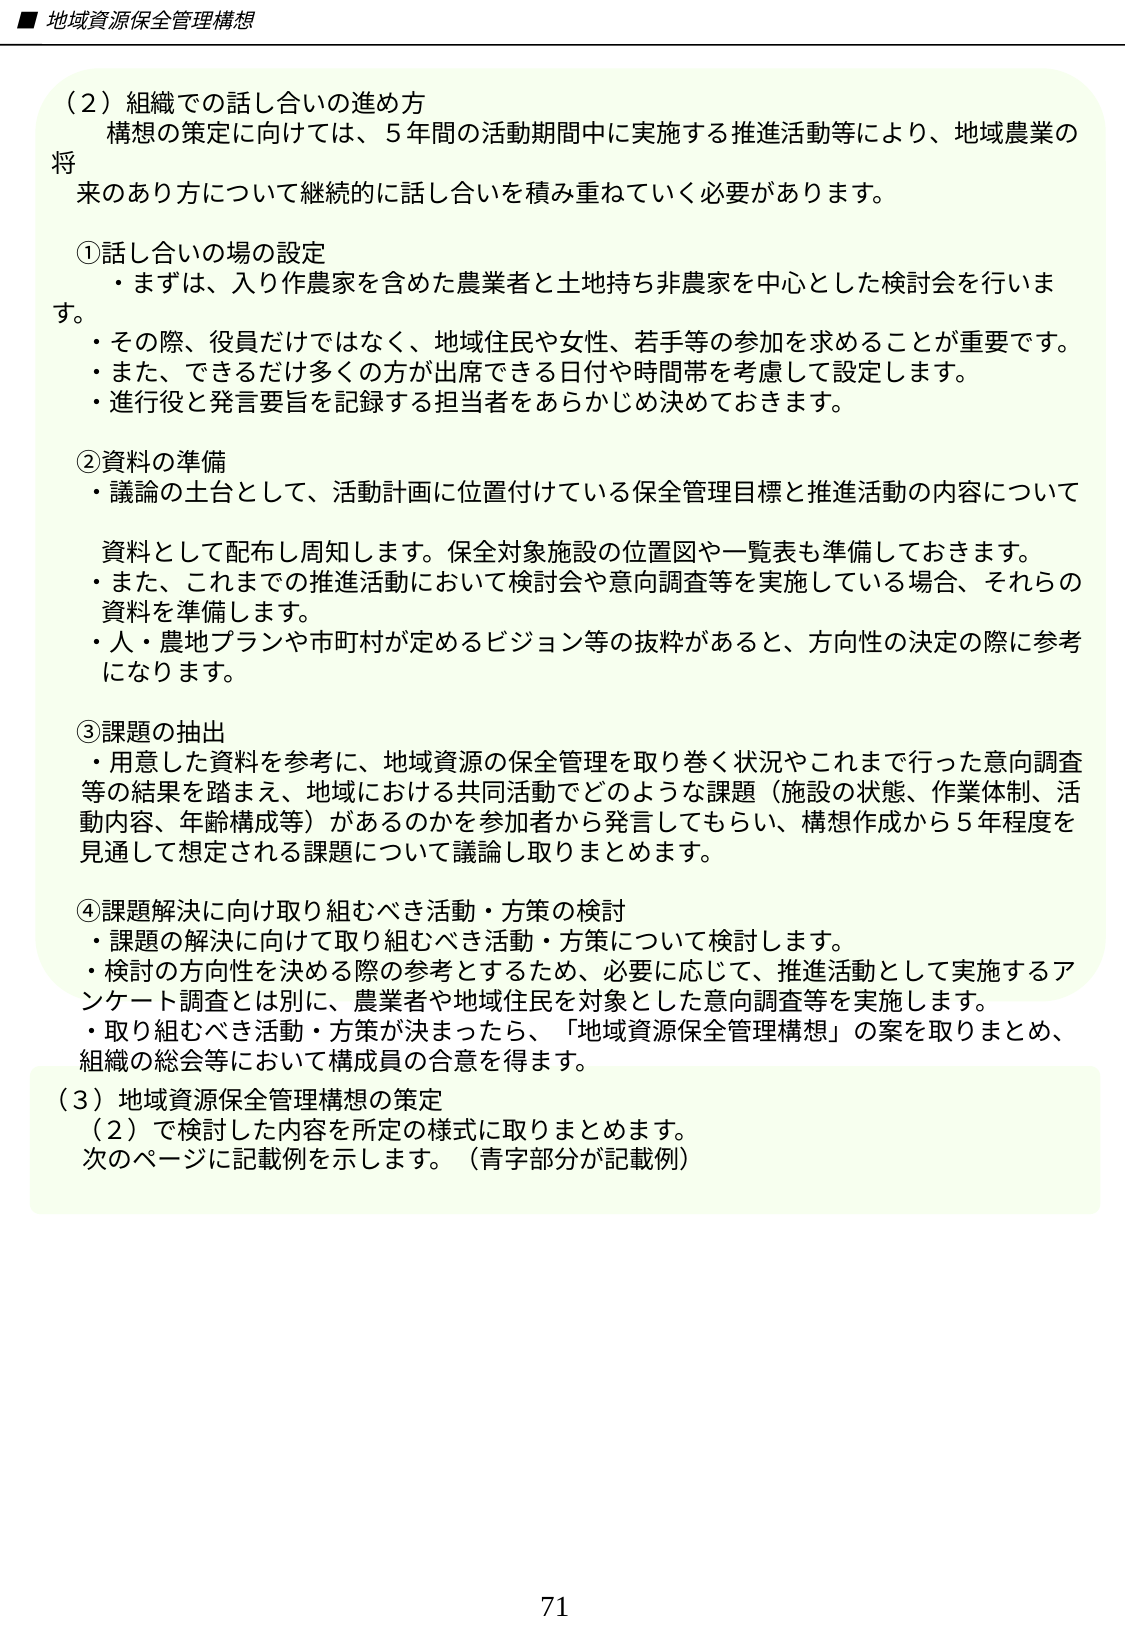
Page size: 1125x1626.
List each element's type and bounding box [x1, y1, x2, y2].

text_box [27, 66, 1108, 1217]
text_box [0, 0, 1125, 40]
text_box [501, 1587, 608, 1623]
